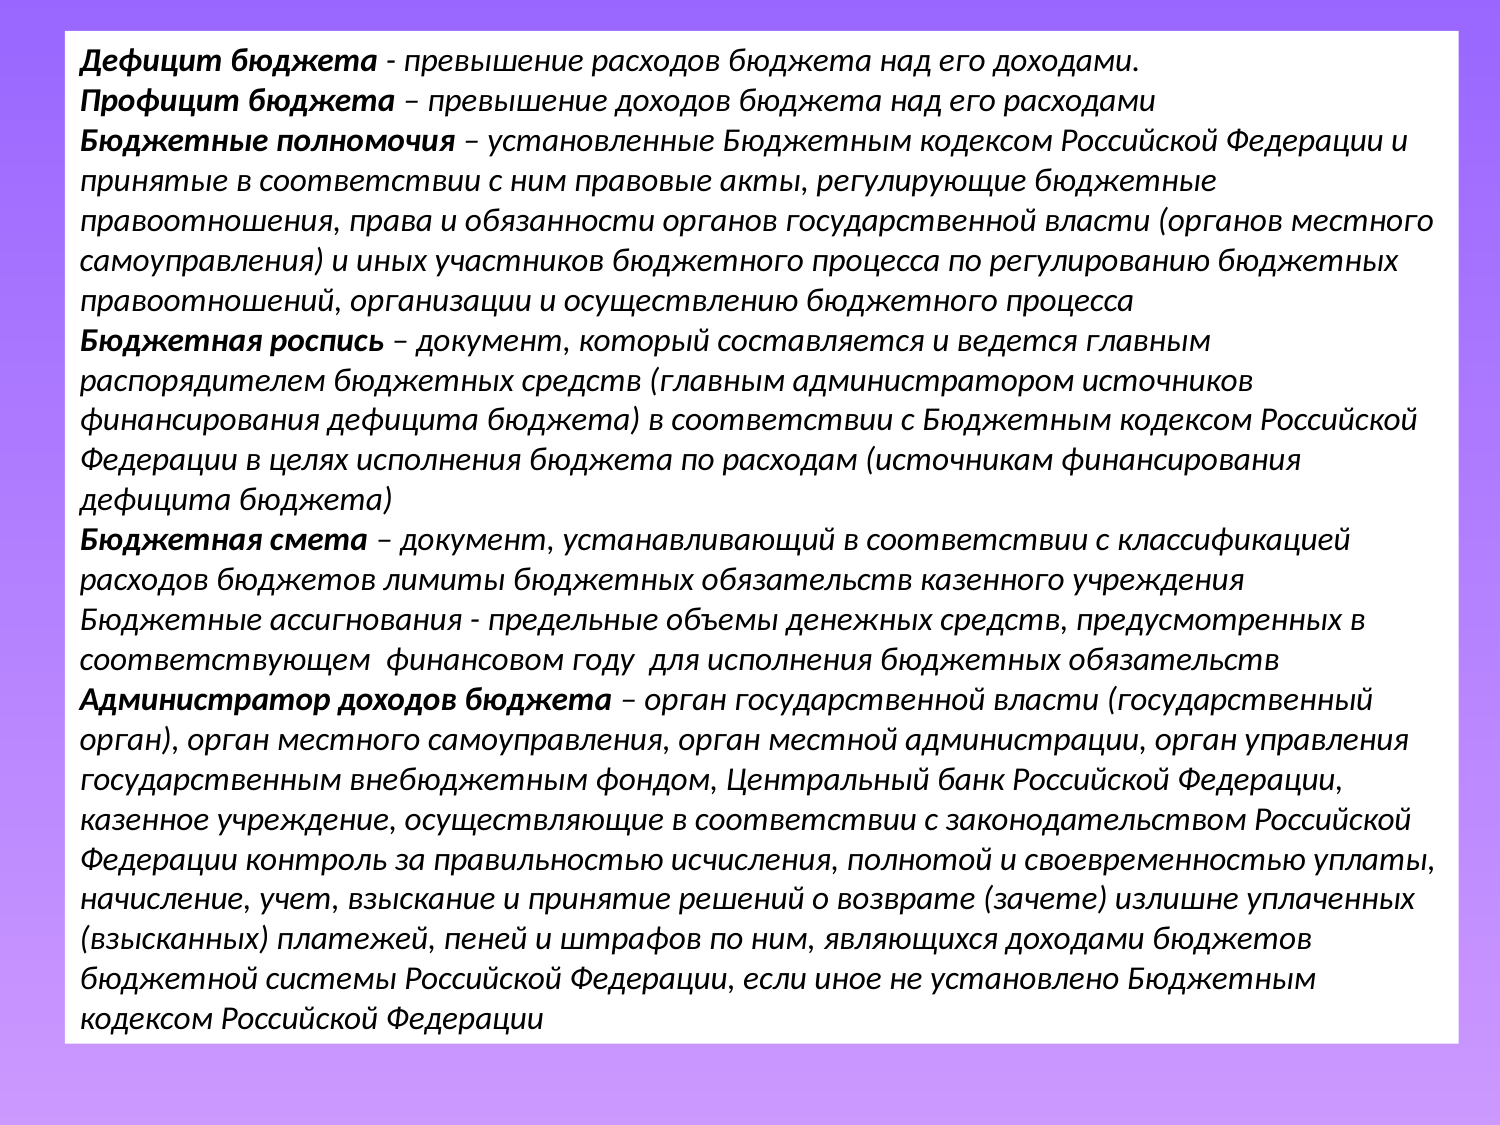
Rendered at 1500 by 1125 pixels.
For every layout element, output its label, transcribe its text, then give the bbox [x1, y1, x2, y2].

text_box Дефицит бюджета - превышение расходов бюджета над его доходами. Профицит бюджета – превышение доходов бюджета над его расходами Бюджетные полномочия – установленные Бюджетным кодексом Российской Федерации и принятые в соответствии с ним правовые акты, регулирующие бюджетные правоотношения, права и обязанности органов государственной власти (органов местного самоуправления) и иных участников бюджетного процесса по регулированию бюджетных правоотношений, организации и осуществлению бюджетного процесса Бюджетная роспись – документ, который составляется и ведется главным распорядителем бюджетных средств (главным администратором источников финансирования дефицита бюджета) в соответствии с Бюджетным кодексом Российской Федерации в целях исполнения бюджета по расходам (источникам финансирования дефицита бюджета) Бюджетная смета – документ, устанавливающий в соответствии с классификацией расходов бюджетов лимиты бюджетных обязательств казенного учреждения Бюджетные ассигнования - предельные объемы денежных средств, предусмотренных в соответствующем финансовом году для исполнения бюджетных обязательств Администратор доходов бюджета – орган государственной власти (государственный орган), орган местного самоуправления, орган местной администрации, орган управления государственным внебюджетным фондом, Центральный банк Российской Федерации, казенное учреждение, осуществляющие в соответствии с законодательством Российской Федерации контроль за правильностью исчисления, полнотой и своевременностью уплаты, начисление, учет, взыскание и принятие решений о возврате (зачете) излишне уплаченных (взысканных) платежей, пеней и штрафов по ним, являющихся доходами бюджетов бюджетной системы Российской Федерации, если иное не установлено Бюджетным кодексом Российской Федерации [64, 30, 1459, 1044]
